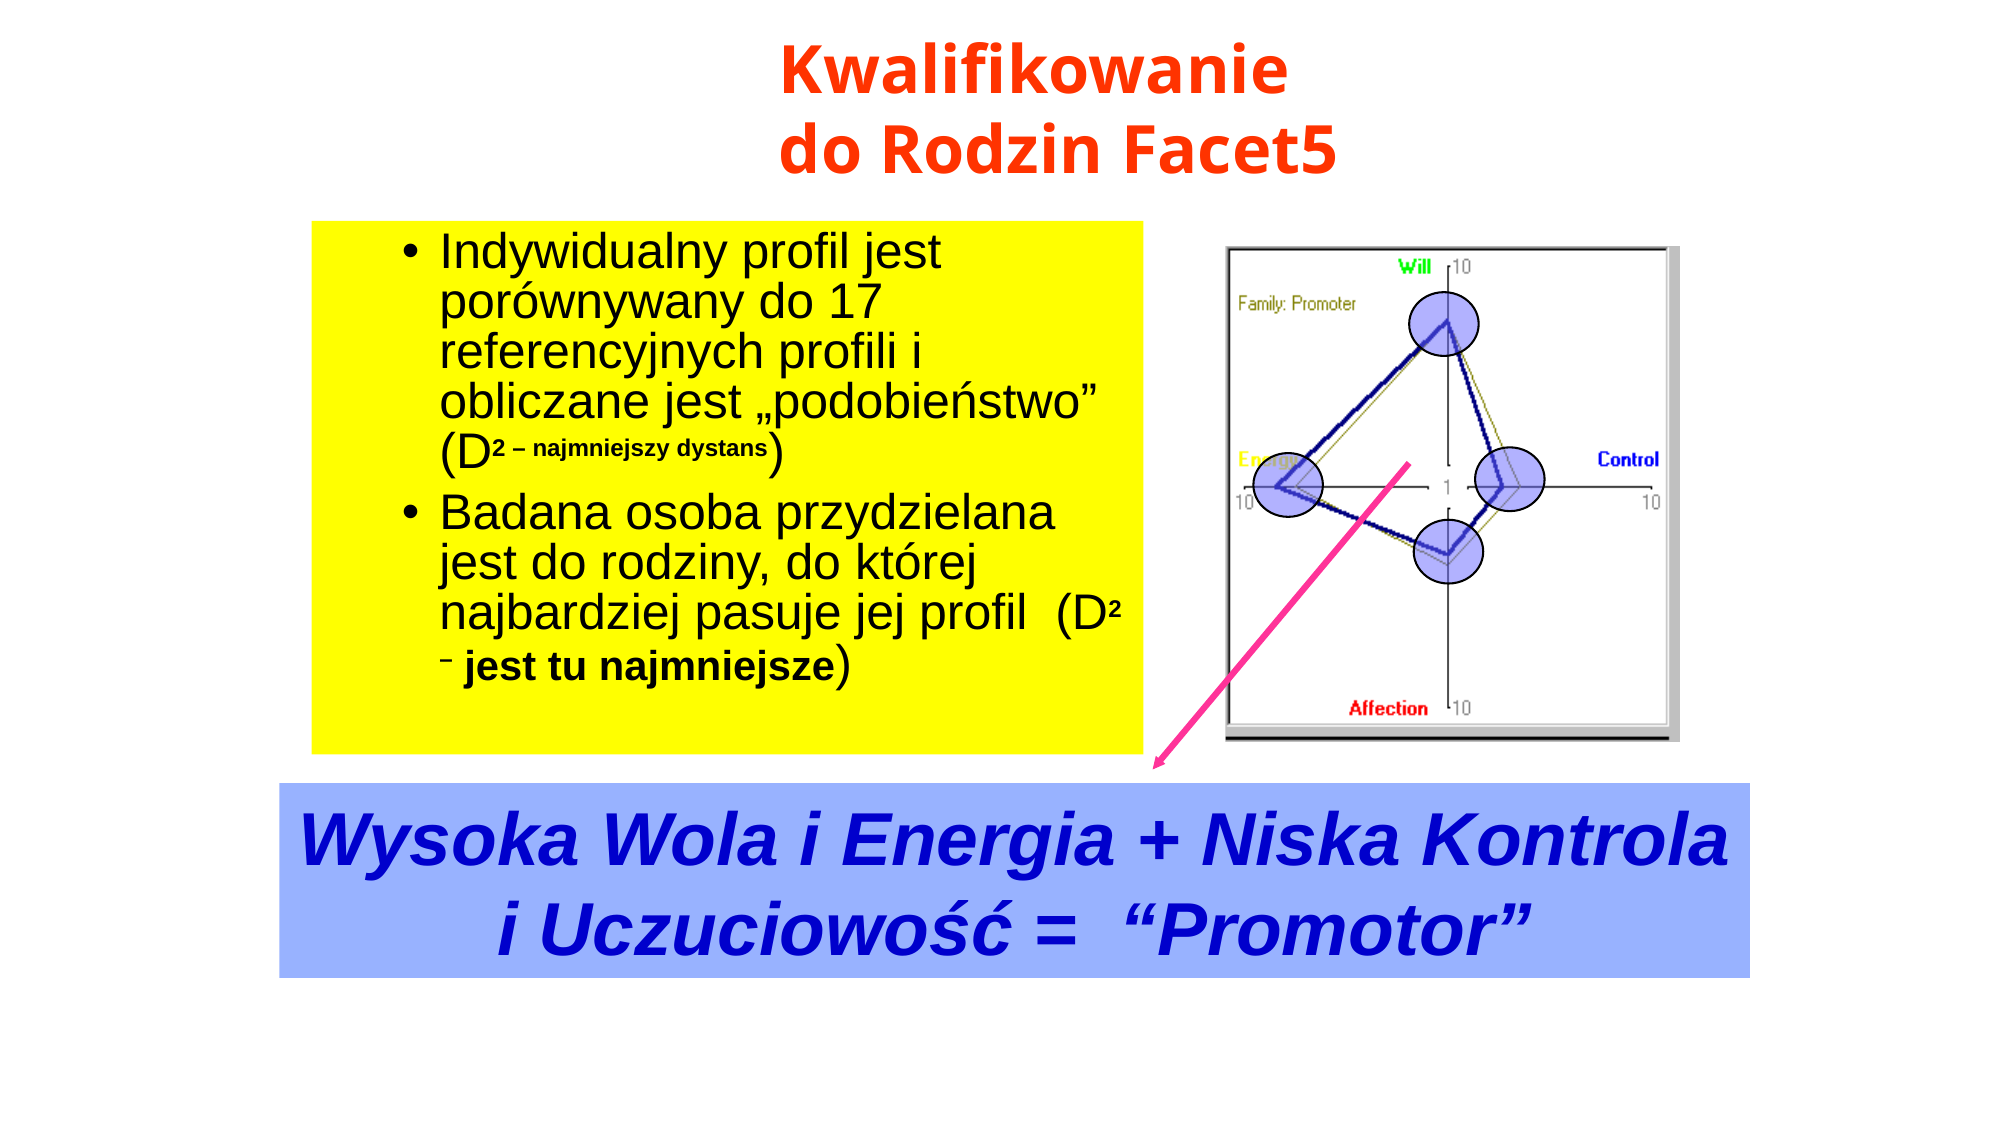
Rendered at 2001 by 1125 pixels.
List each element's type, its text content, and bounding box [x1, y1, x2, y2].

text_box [1253, 292, 1545, 584]
text_box [1152, 682, 1225, 770]
text_box Wysoka Wola i Energia + Niska Kontrola i Uczuciowość = “Promotor” [279, 783, 1750, 978]
picture [1225, 246, 1680, 742]
list Indywidualny profil jest porównywany do 17 referencyjnych profili i obliczane jest „podobieństwo” (D2 – najmniejszy dystans) Badana osoba przydzielana jest do rodziny, do której najbardziej pasuje jej profil (D2 – jest tu najmniejsze) [311, 220, 1144, 755]
text_box Kwalifikowanie do Rodzin Facet5 [763, 42, 1591, 171]
